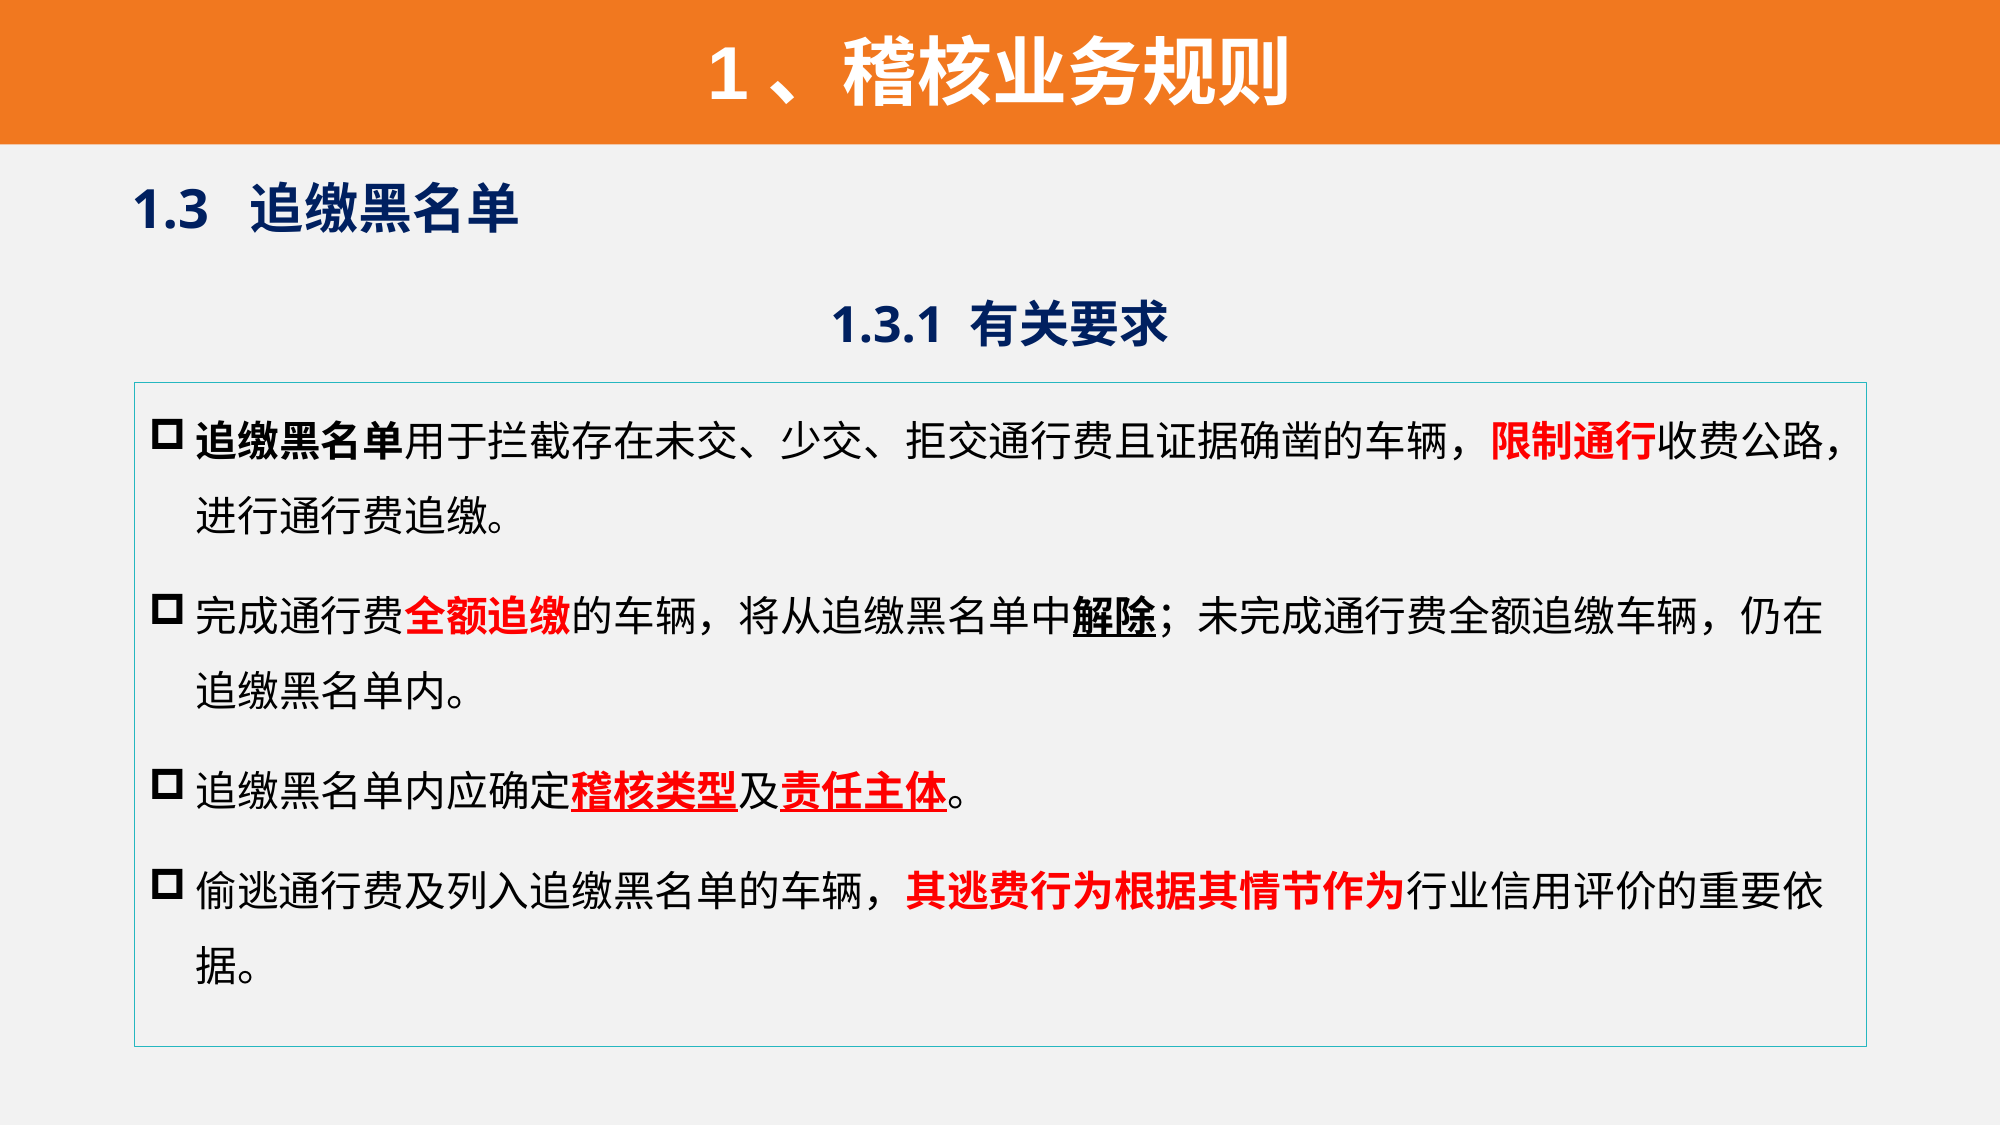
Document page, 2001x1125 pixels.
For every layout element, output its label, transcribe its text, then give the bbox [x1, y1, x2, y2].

text_box 1.3 追缴黑名单 [116, 167, 536, 247]
text_box 1、稽核业务规则 [692, 17, 1308, 123]
text_box 1.3.1 有关要求 [815, 284, 1185, 360]
text_box 追缴黑名单用于拦截存在未交、少交、拒交通行费且证据确凿的车辆，限制通行收费公路，进行通行费追缴。 完成通行费全额追缴的车辆，将从追缴黑名单中解除；未完成通行费全额追缴车辆，仍在追缴黑名单内。 追缴黑名单内应确定稽核类型及责任主体。 偷逃通行费及列入追缴黑名单的车辆，其逃费行为根据其情节作为行业信用评价的重要依据。 [133, 381, 1867, 1046]
text_box [0, 0, 2000, 145]
